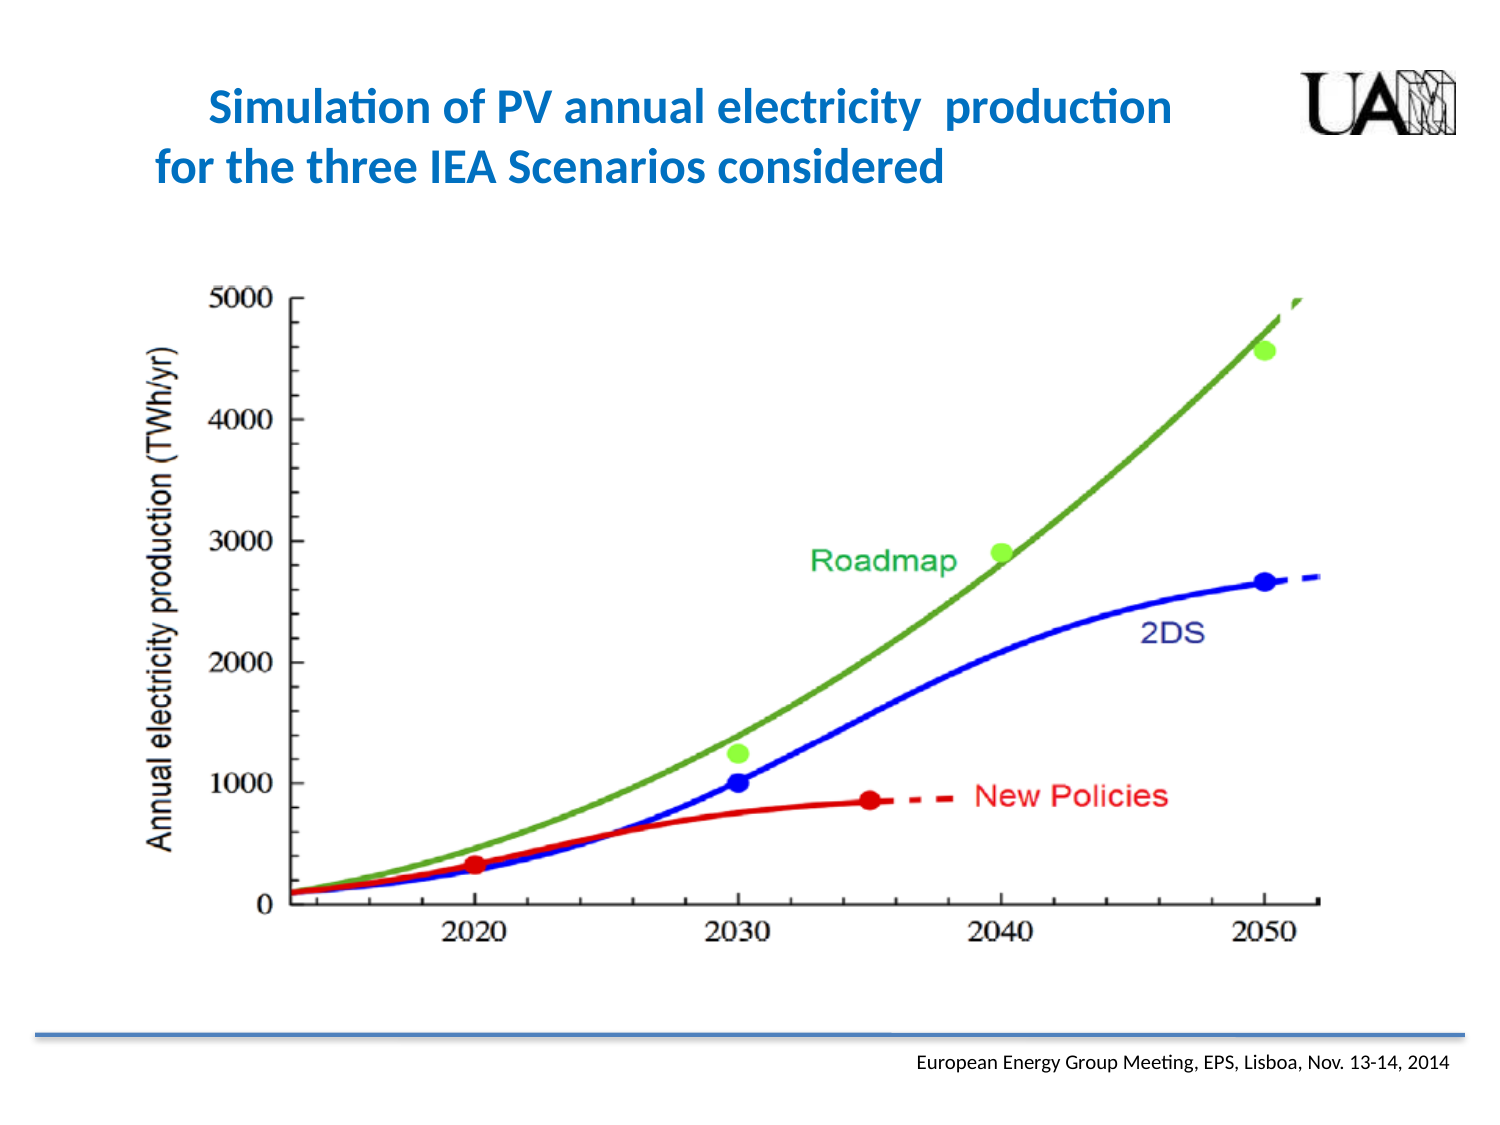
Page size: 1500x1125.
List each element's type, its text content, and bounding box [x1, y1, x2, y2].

text_box European Energy Group Meeting, EPS, Lisboa, Nov. 13-14, 2014 [35, 1042, 1465, 1082]
text_box Simulation of PV annual electricity production for the three IEA Scenarios considered [135, 66, 1247, 253]
picture [1300, 70, 1456, 135]
picture [115, 255, 1385, 961]
